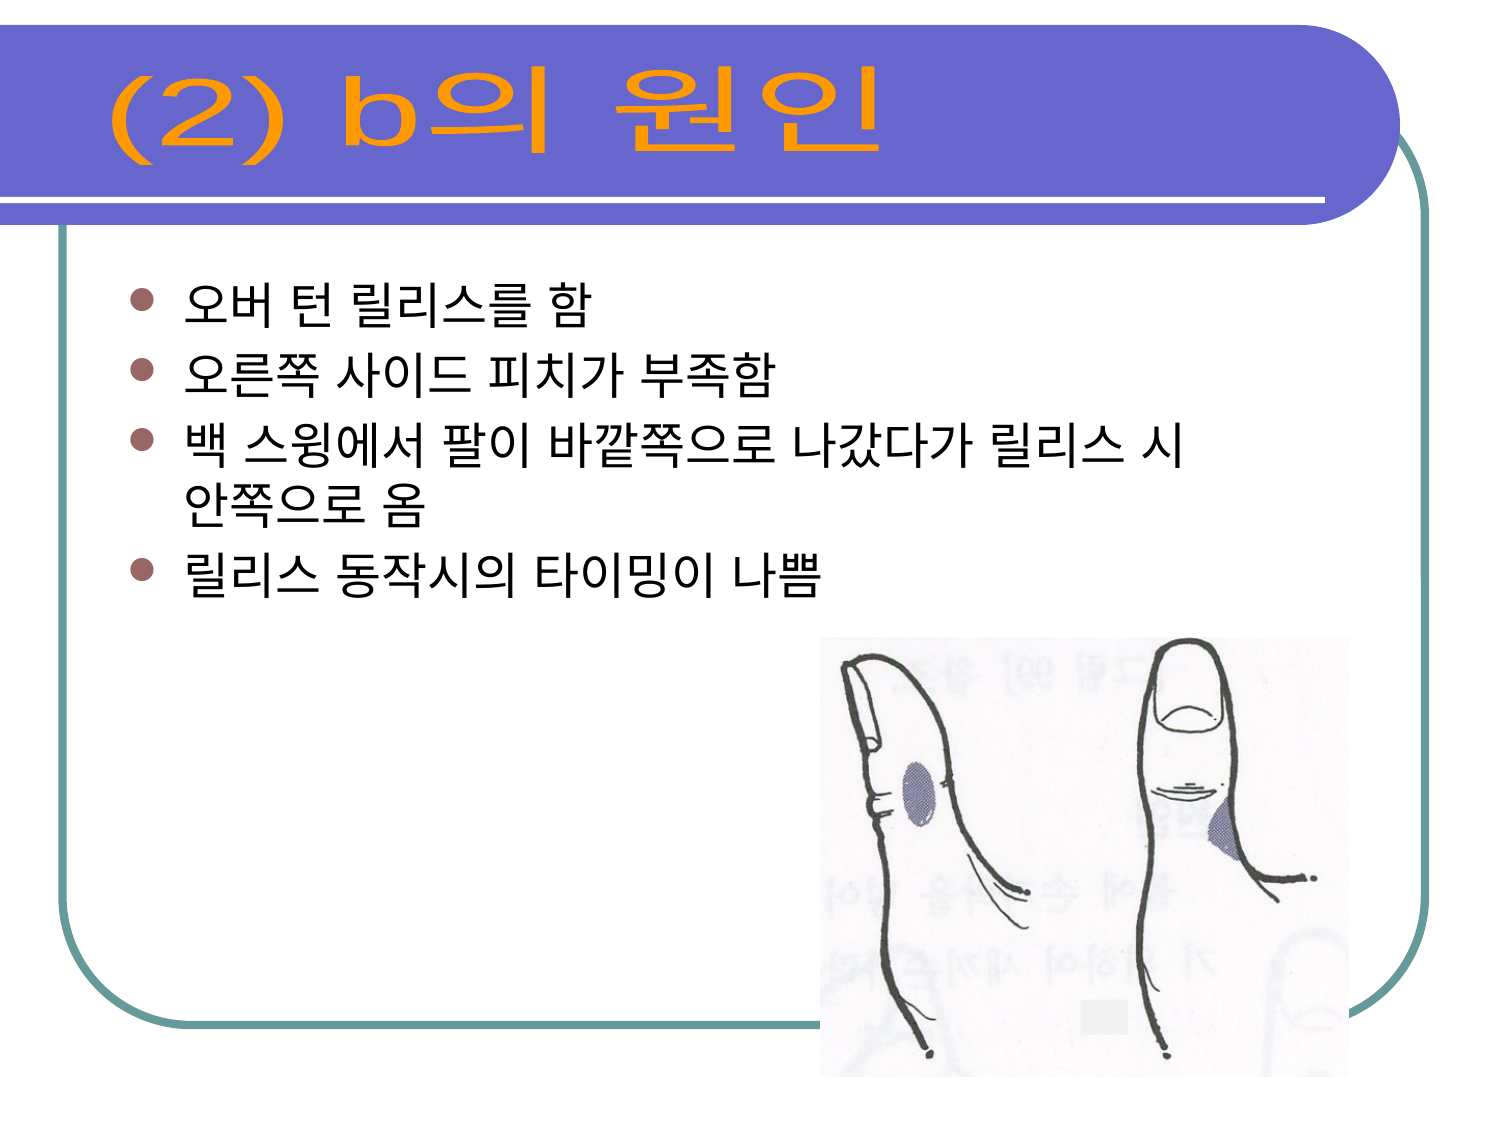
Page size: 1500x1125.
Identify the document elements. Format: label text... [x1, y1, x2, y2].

list 오버 턴 릴리스를 함 오른쪽 사이드 피치가 부족함 백 스윙에서 팔이 바깥쪽으로 나갔다가 릴리스 시 안쪽으로 옴 릴리스 동작시의 타이밍이 나쁨 [111, 266, 1365, 622]
picture [820, 636, 1349, 1077]
